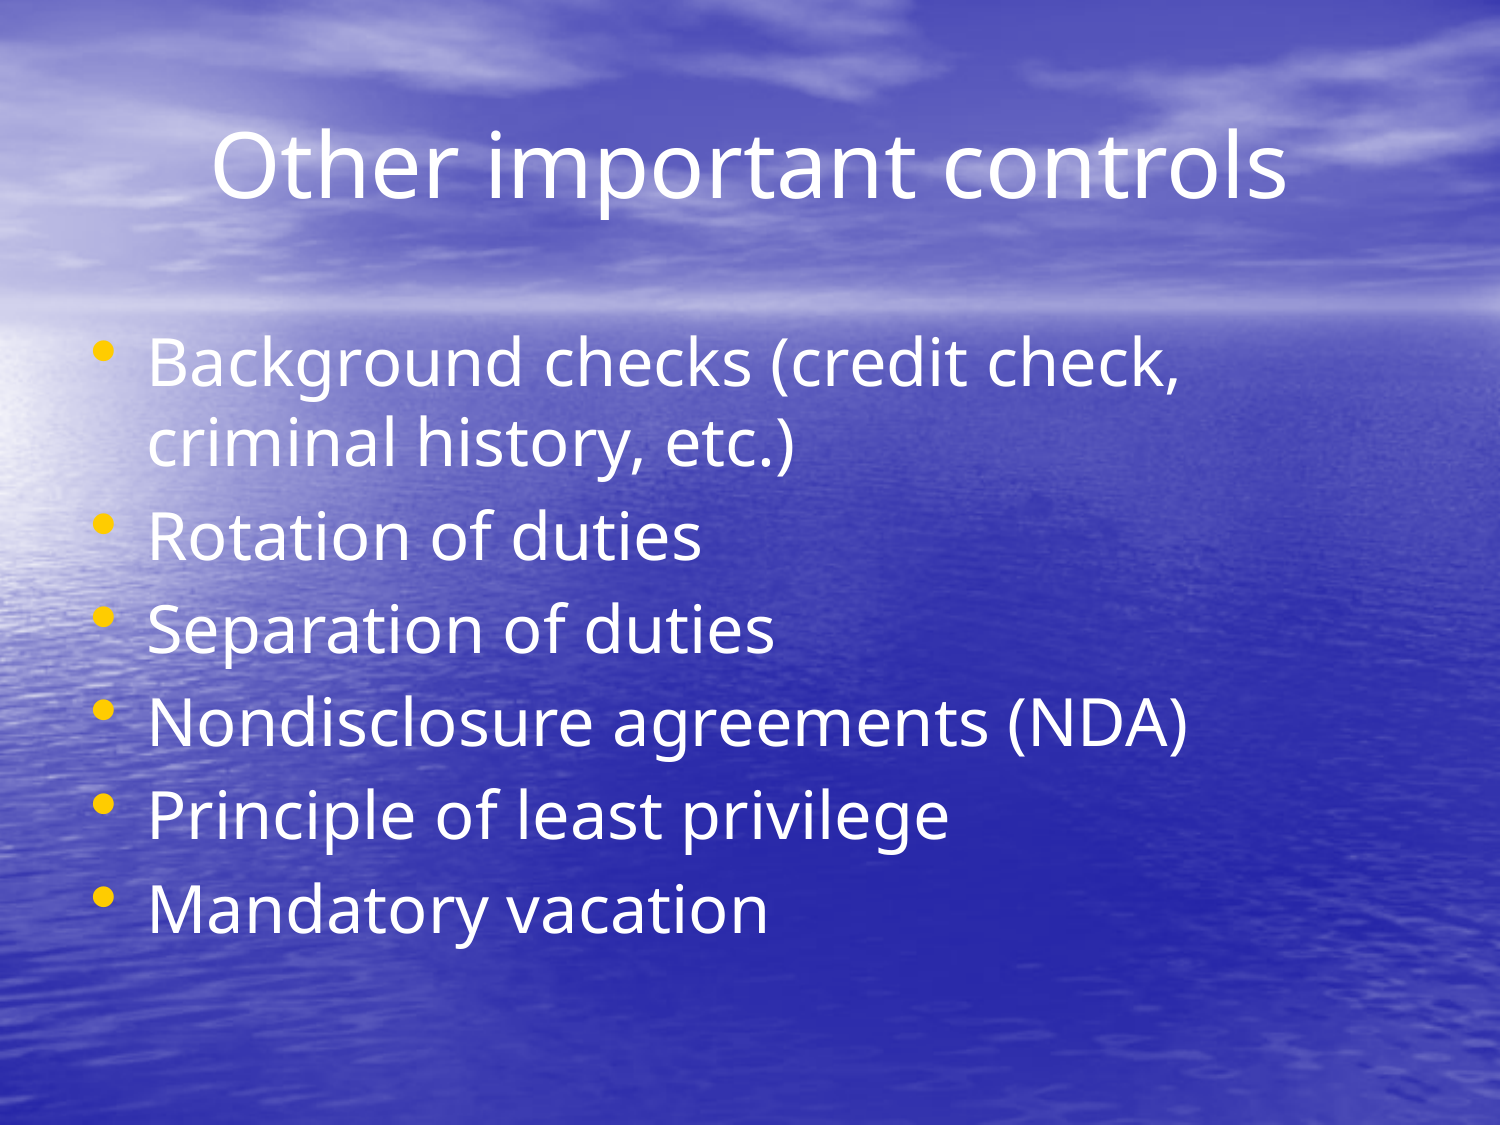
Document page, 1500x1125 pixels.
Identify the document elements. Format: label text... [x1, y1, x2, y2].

list Background checks (credit check, criminal history, etc.) Rotation of duties Separation of duties Nondisclosure agreements (NDA) Principle of least privilege Mandatory vacation [74, 312, 1426, 988]
title Other important controls [74, 47, 1426, 276]
